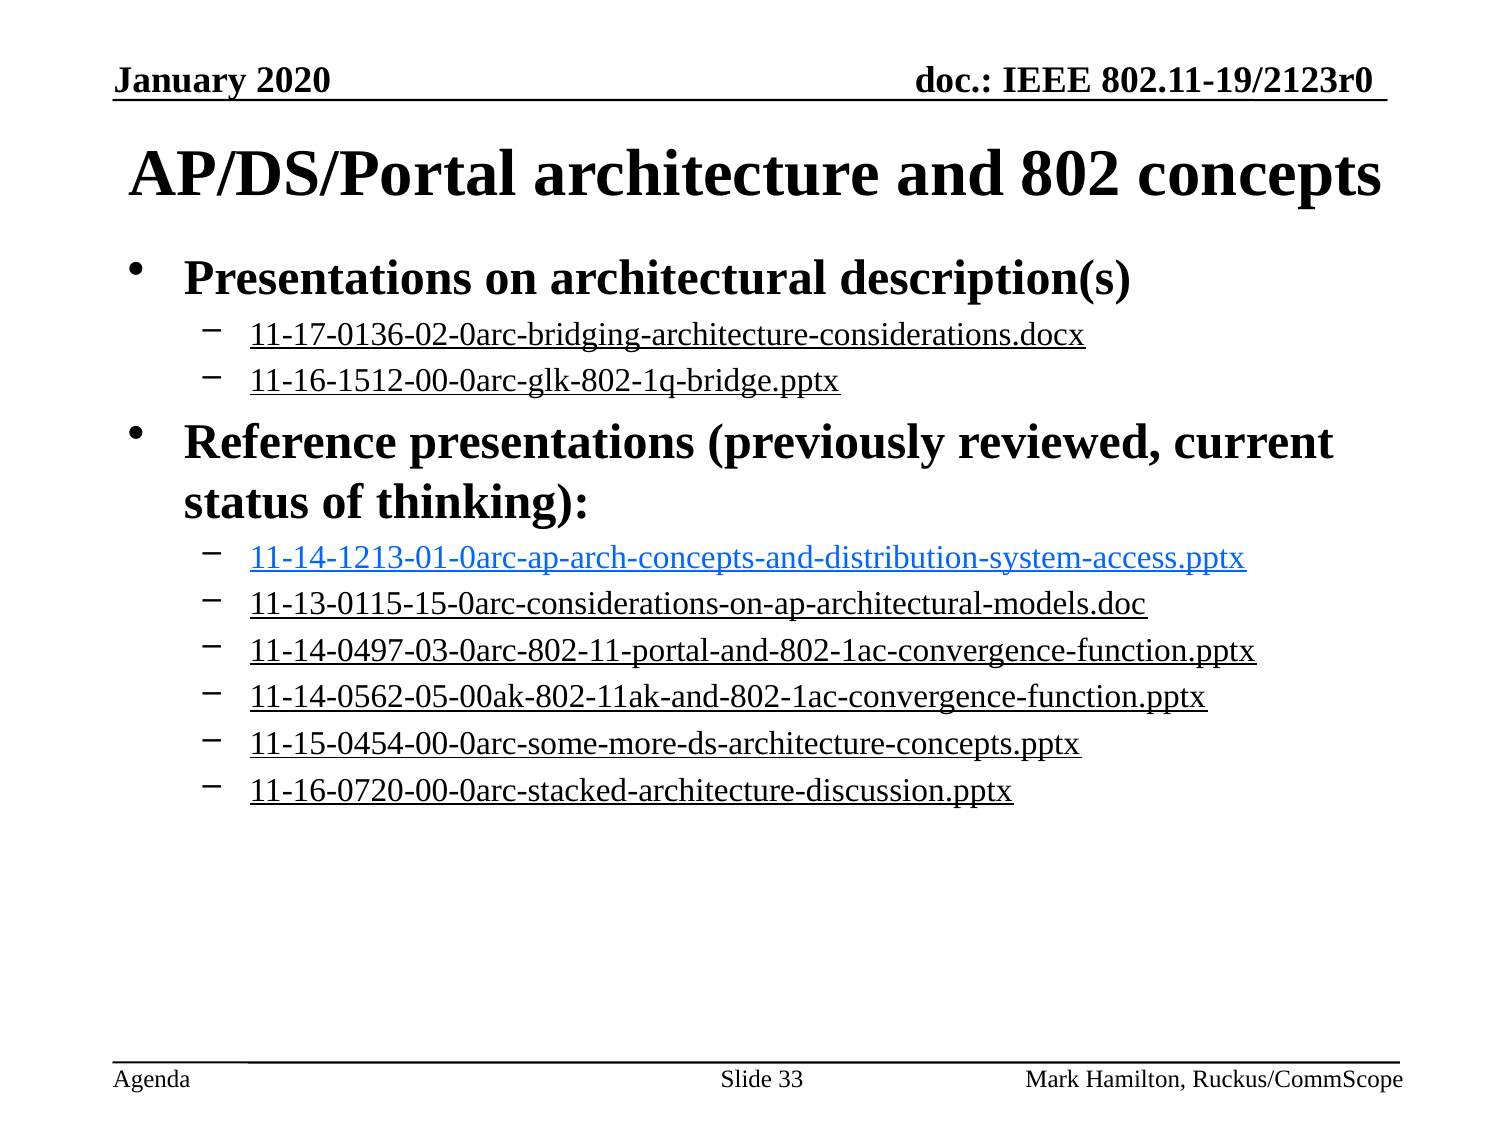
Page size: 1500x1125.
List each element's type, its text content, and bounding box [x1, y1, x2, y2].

title AP/DS/Portal architecture and 802 concepts [112, 112, 1400, 225]
list Presentations on architectural description(s) 11-17-0136-02-0arc-bridging-architecture-considerations.docx 11-16-1512-00-0arc-glk-802-1q-bridge.pptx Reference presentations (previously reviewed, current status of thinking): 11-14-1213-01-0arc-ap-arch-concepts-and-distribution-system-access.pptx 11-13-0115-15-0arc-considerations-on-ap-architectural-models.doc 11-14-0497-03-0arc-802-11-portal-and-802-1ac-convergence-function.pptx 11-14-0562-05-00ak-802-11ak-and-802-1ac-convergence-function.pptx 11-15-0454-00-0arc-some-more-ds-architecture-concepts.pptx 11-16-0720-00-0arc-stacked-architecture-discussion.pptx [112, 237, 1388, 988]
